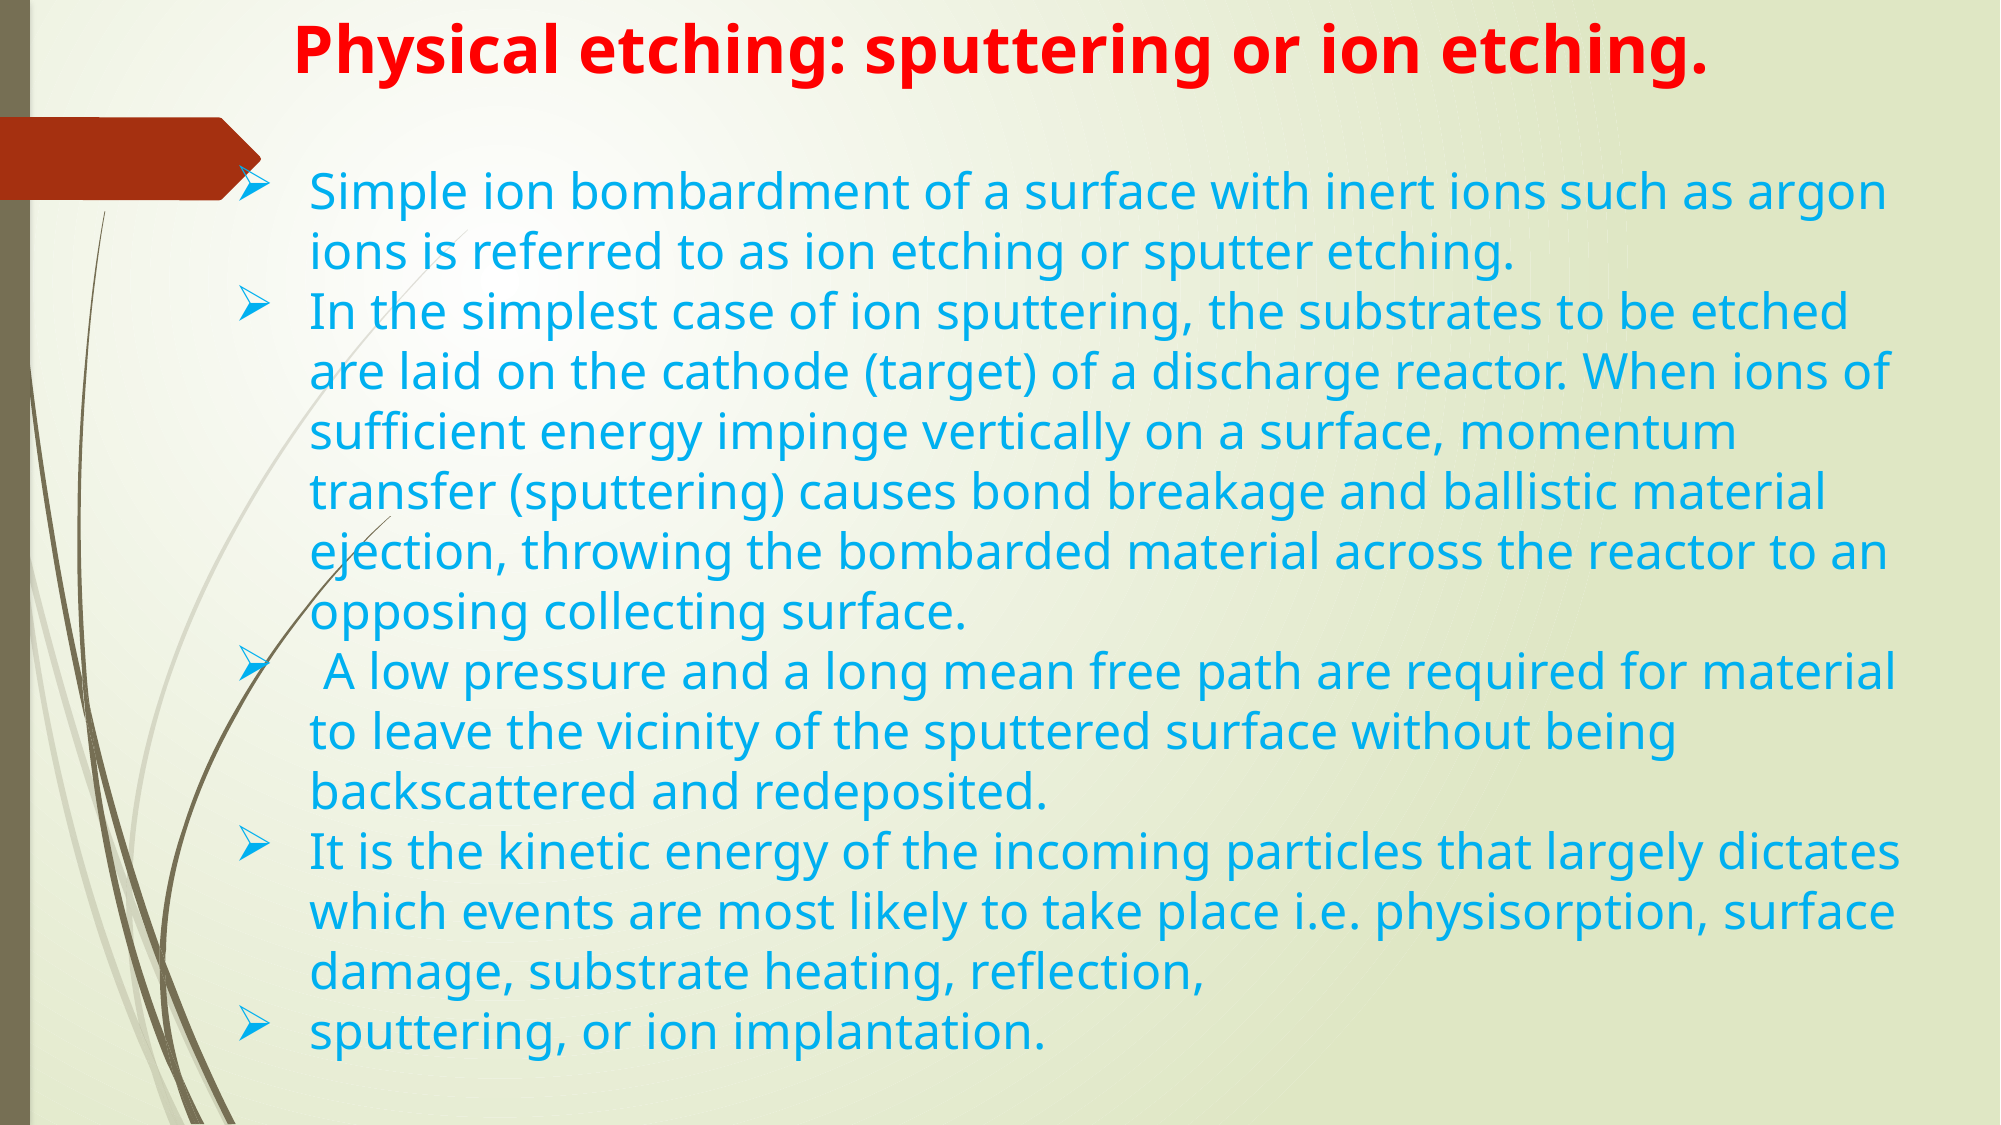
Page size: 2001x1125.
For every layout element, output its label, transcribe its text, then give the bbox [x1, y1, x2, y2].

title Physical etching: sputtering or ion etching. [277, 0, 1740, 132]
text_box Simple ion bombardment of a surface with inert ions such as argon ions is referred to as ion etching or sputter etching. In the simplest case of ion sputtering, the substrates to be etched are laid on the cathode (target) of a discharge reactor. When ions of sufficient energy impinge vertically on a surface, momentum transfer (sputtering) causes bond breakage and ballistic material ejection, throwing the bombarded material across the reactor to an opposing collecting surface. A low pressure and a long mean free path are required for material to leave the vicinity of the sputtered surface without being backscattered and redeposited. It is the kinetic energy of the incoming particles that largely dictates which events are most likely to take place i.e. physisorption, surface damage, substrate heating, reflection, sputtering, or ion implantation. [220, 152, 1925, 1068]
